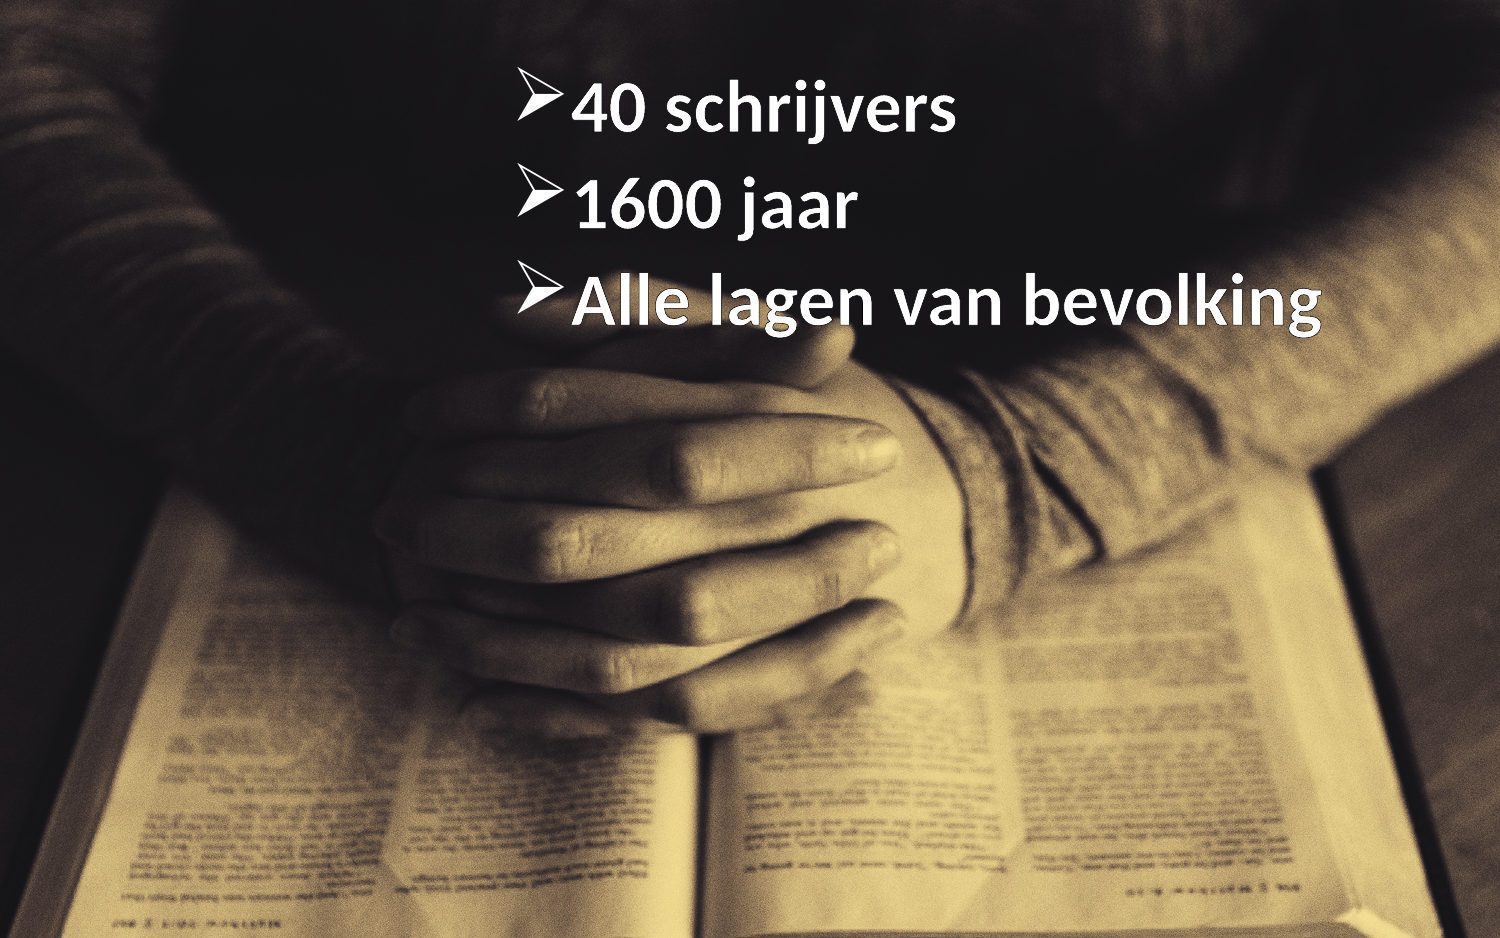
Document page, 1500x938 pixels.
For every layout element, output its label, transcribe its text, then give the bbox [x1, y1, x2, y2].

text_box 40 schrijvers 1600 jaar Alle lagen van bevolking [496, 59, 1409, 424]
picture [0, 0, 1500, 938]
